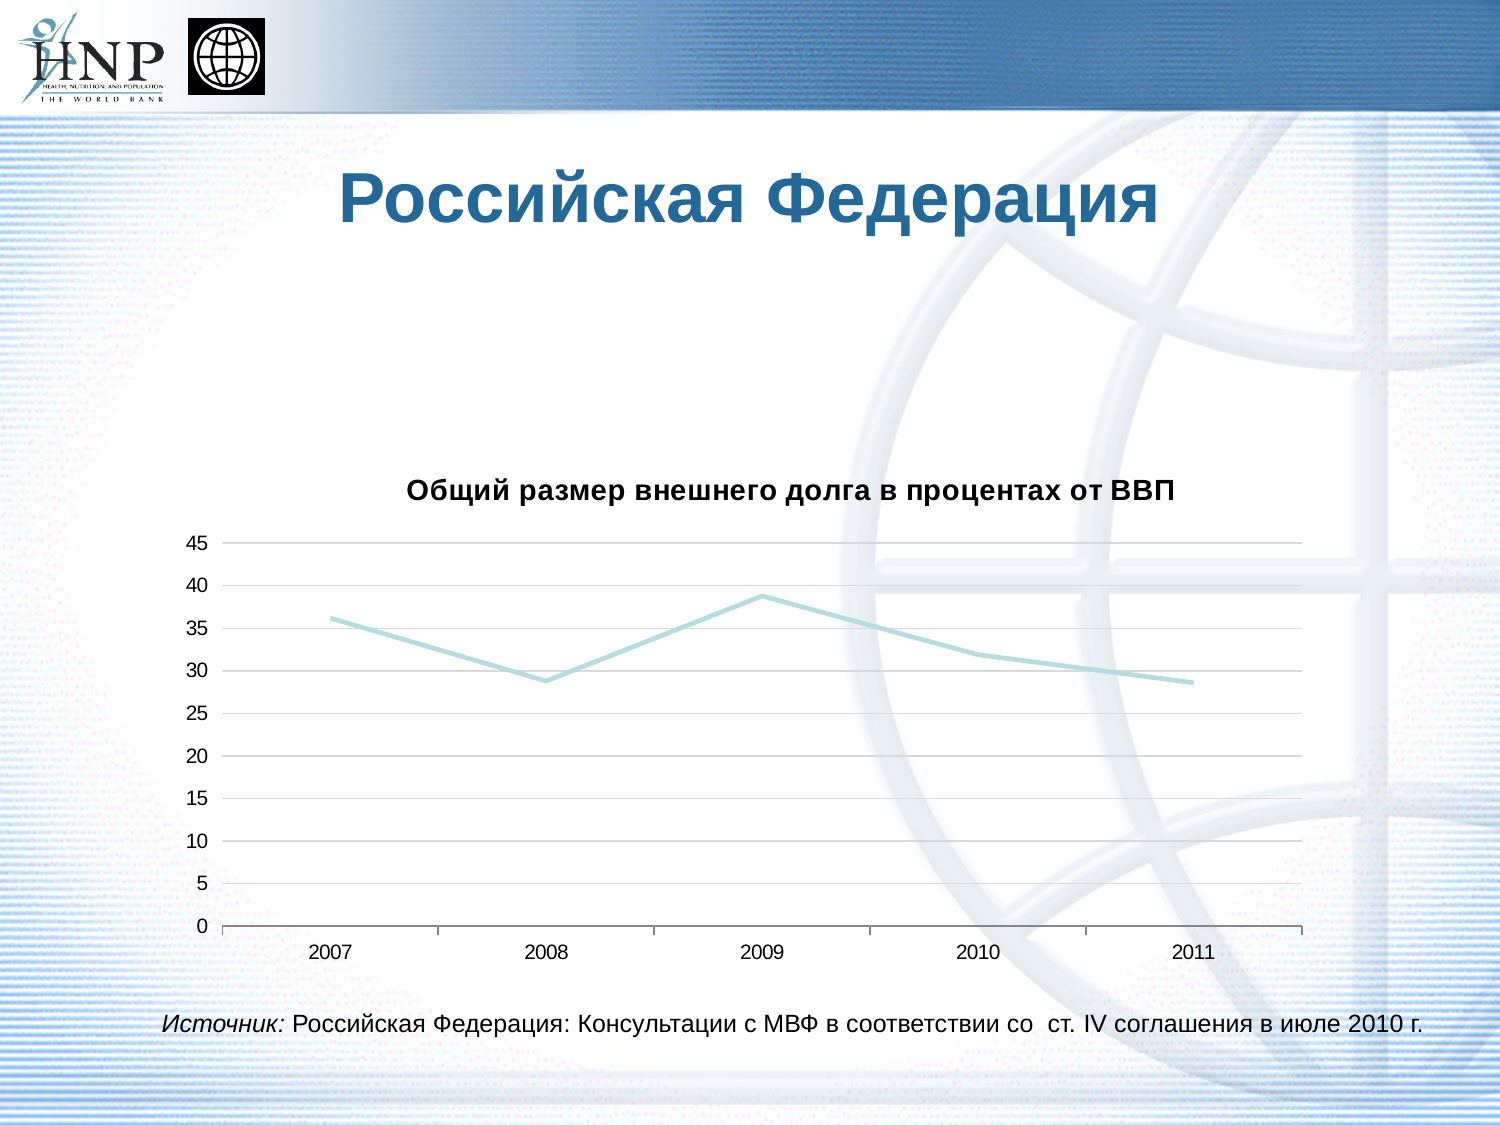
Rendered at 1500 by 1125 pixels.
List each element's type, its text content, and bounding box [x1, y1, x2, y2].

title Российская Федерация [0, 124, 1500, 266]
picture [0, 0, 1500, 124]
picture [0, 266, 1500, 1125]
chart [162, 451, 1326, 976]
text_box Источник: Российская Федерация: Консультации с МВФ в соответствии со ст. IV соглашения в июле 2010 г. [146, 999, 1454, 1045]
